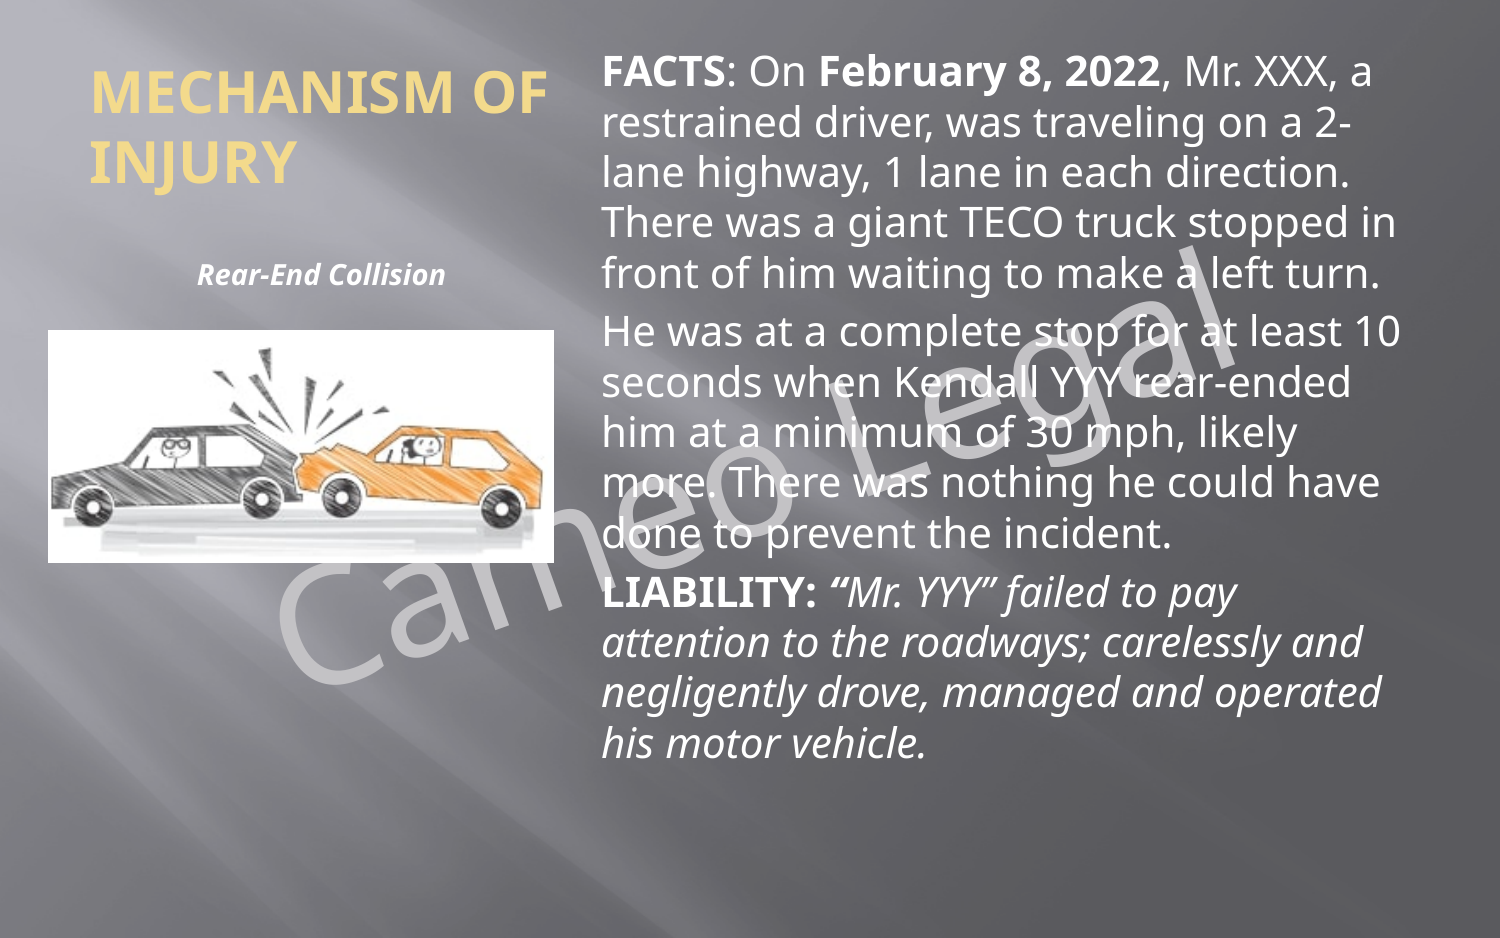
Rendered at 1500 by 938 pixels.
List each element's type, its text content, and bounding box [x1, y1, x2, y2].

list FACTS: On February 8, 2022, Mr. XXX, a restrained driver, was traveling on a 2-lane highway, 1 lane in each direction. There was a giant TECO truck stopped in front of him waiting to make a left turn. He was at a complete stop for at least 10 seconds when Kendall YYY rear-ended him at a minimum of 30 mph, likely more. There was nothing he could have done to prevent the incident. LIABILITY: “Mr. YYY” failed to pay attention to the roadways; carelessly and negligently drove, managed and operated his motor vehicle. [586, 37, 1425, 838]
list Rear-End Collision [75, 599, 569, 838]
list Rear-End Collision [75, 208, 569, 341]
title MECHANISM OF INJURY [75, 43, 569, 203]
picture [49, 330, 553, 563]
